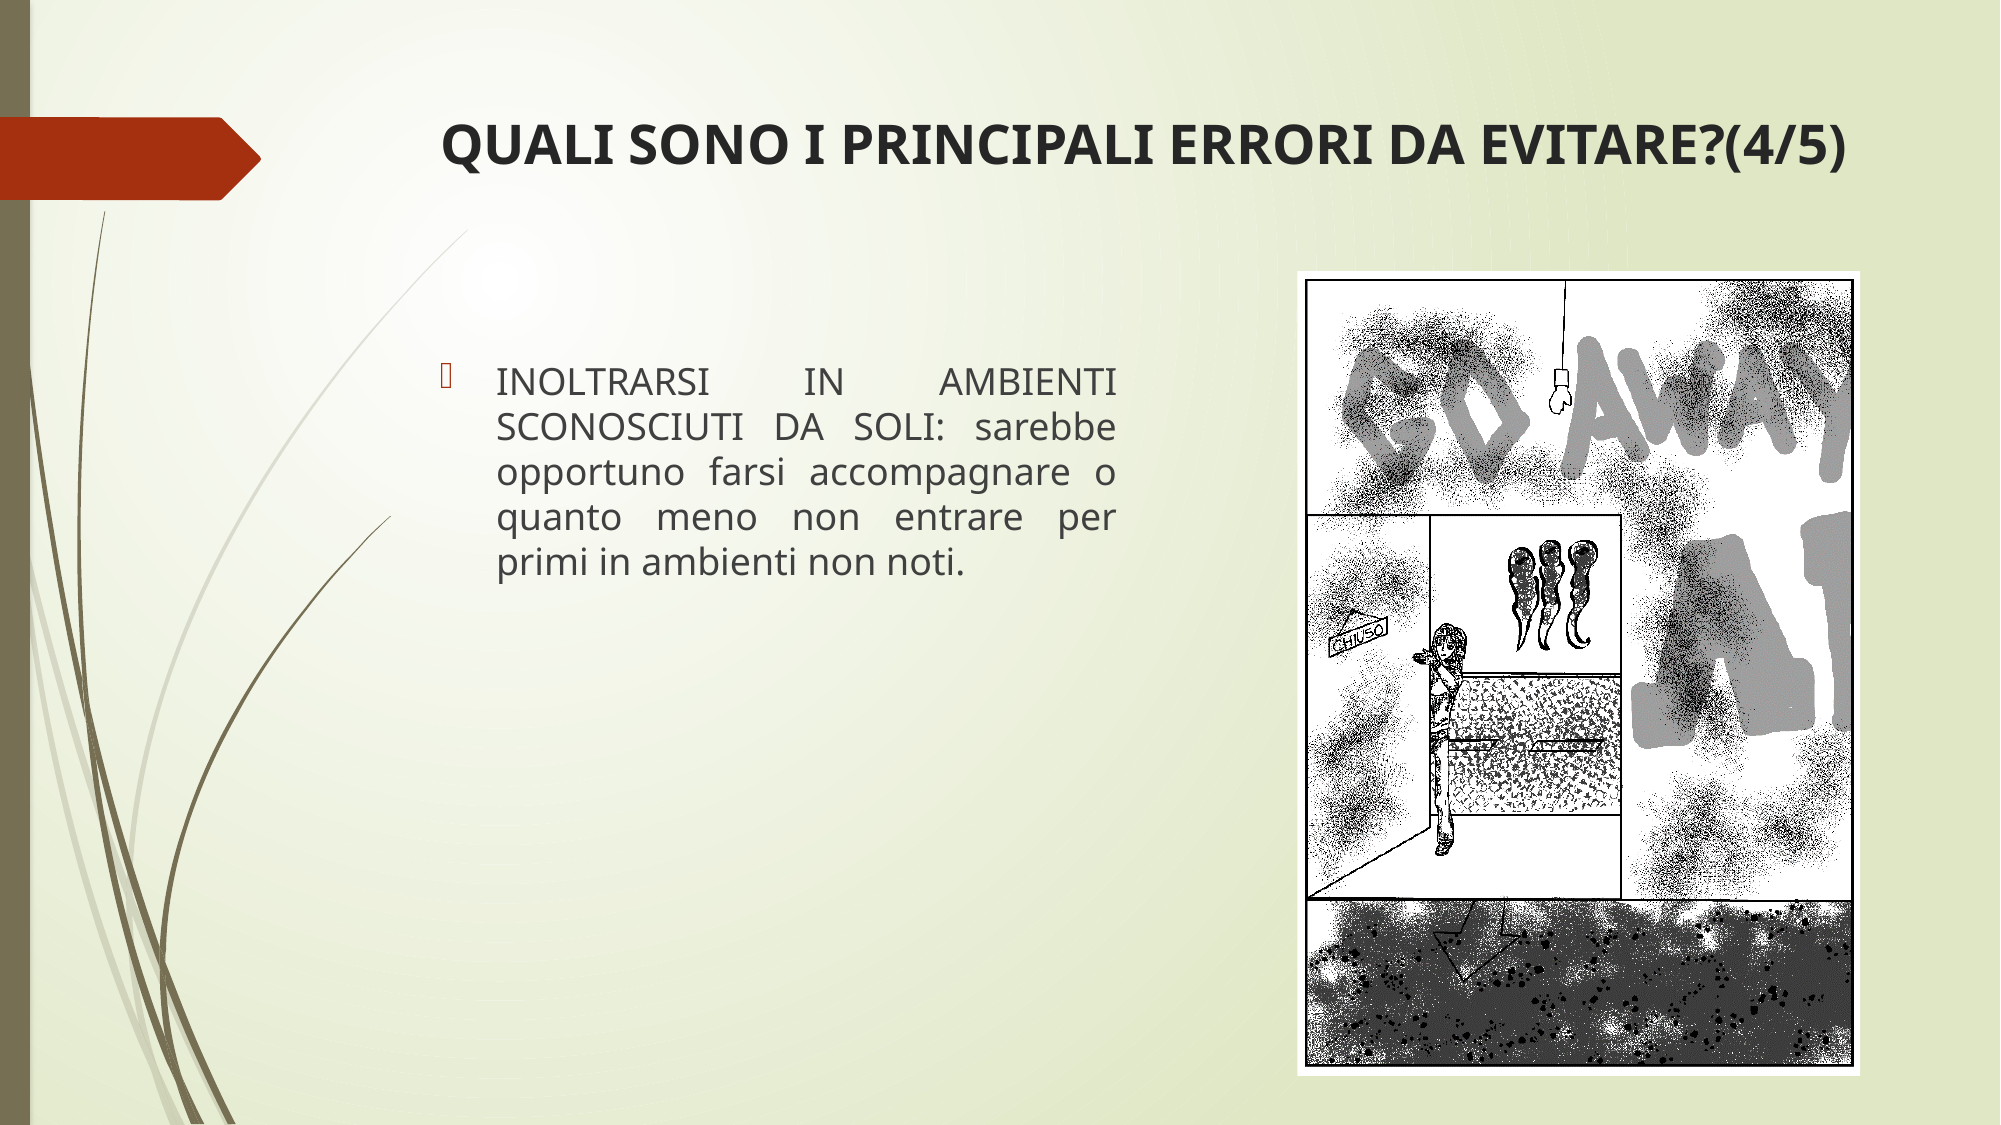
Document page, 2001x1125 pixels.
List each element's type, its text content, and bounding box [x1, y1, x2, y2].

title QUALI SONO I PRINCIPALI ERRORI DA EVITARE?(4/5) [425, 102, 1888, 313]
list INOLTRARSI IN AMBIENTI SCONOSCIUTI DA SOLI: sarebbe opportuno farsi accompagnare o quanto meno non entrare per primi in ambienti non noti. [424, 350, 1133, 970]
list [1297, 270, 1861, 1076]
